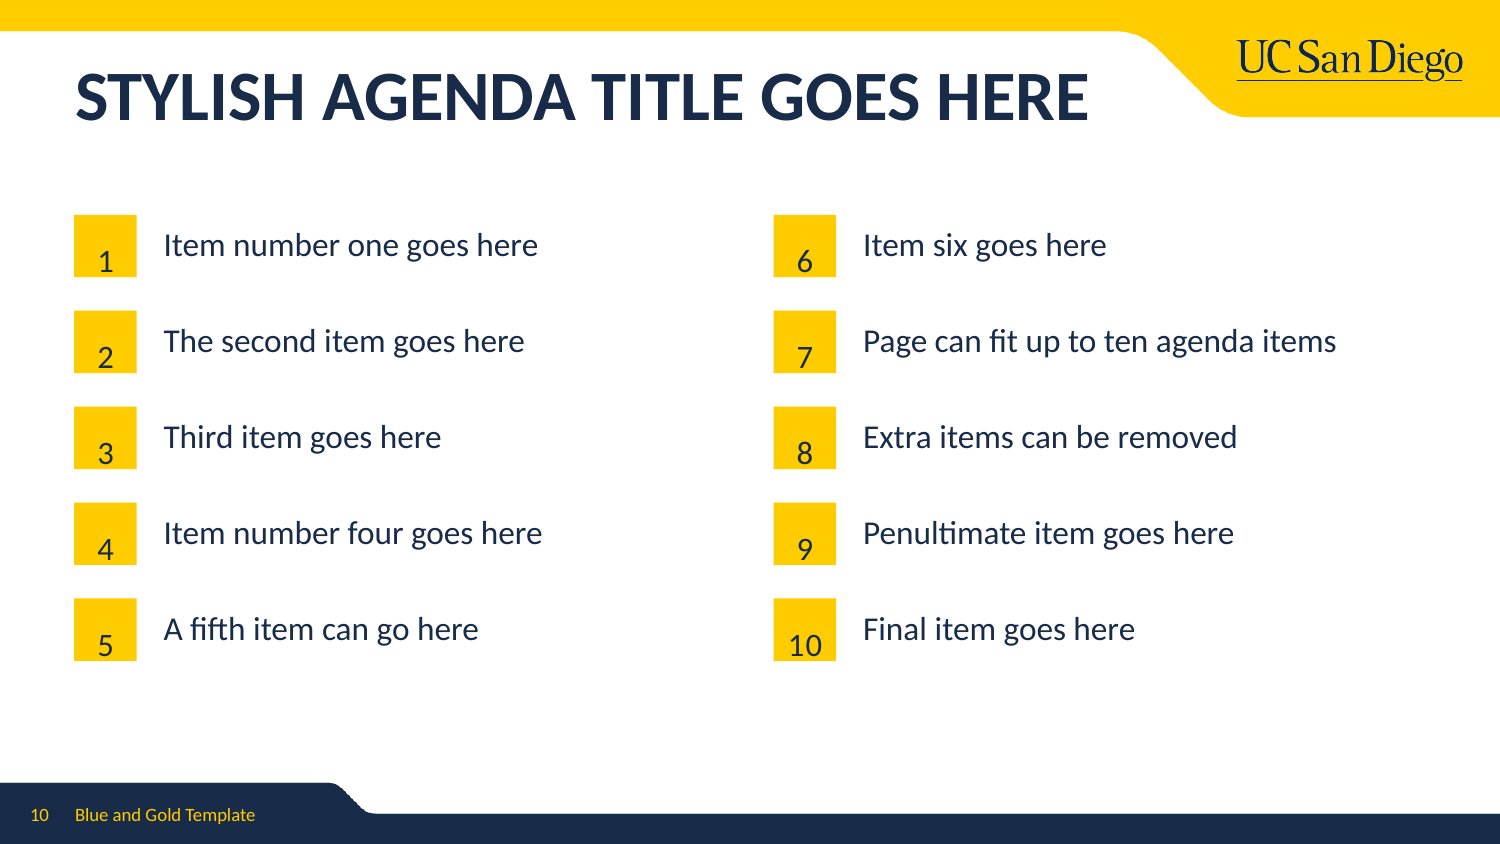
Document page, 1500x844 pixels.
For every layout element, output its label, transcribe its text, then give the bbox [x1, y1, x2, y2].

list 10 [773, 598, 837, 661]
list 4 [74, 502, 137, 565]
list Penultimate item goes here [855, 501, 1425, 567]
list Item six goes here [855, 213, 1425, 279]
slide_number 10 [30, 796, 75, 833]
list 8 [773, 406, 837, 470]
picture [0, 0, 1500, 844]
list 5 [74, 598, 137, 661]
list The second item goes here [156, 309, 727, 375]
list Extra items can be removed [855, 405, 1425, 471]
list Item number one goes here [156, 213, 727, 279]
list 9 [773, 502, 837, 565]
list Item number four goes here [156, 501, 727, 567]
list Page can fit up to ten agenda items [855, 309, 1425, 375]
list A fifth item can go here [156, 597, 727, 663]
title STYLISH AGENDA TITLE GOES HERE [75, 66, 1121, 174]
list 3 [74, 406, 137, 470]
list 2 [74, 310, 137, 374]
list 7 [773, 310, 837, 374]
list Third item goes here [156, 405, 727, 471]
list Final item goes here [855, 597, 1425, 663]
list 6 [773, 214, 837, 278]
footer Blue and Gold Template [75, 796, 332, 833]
list 1 [74, 214, 137, 278]
